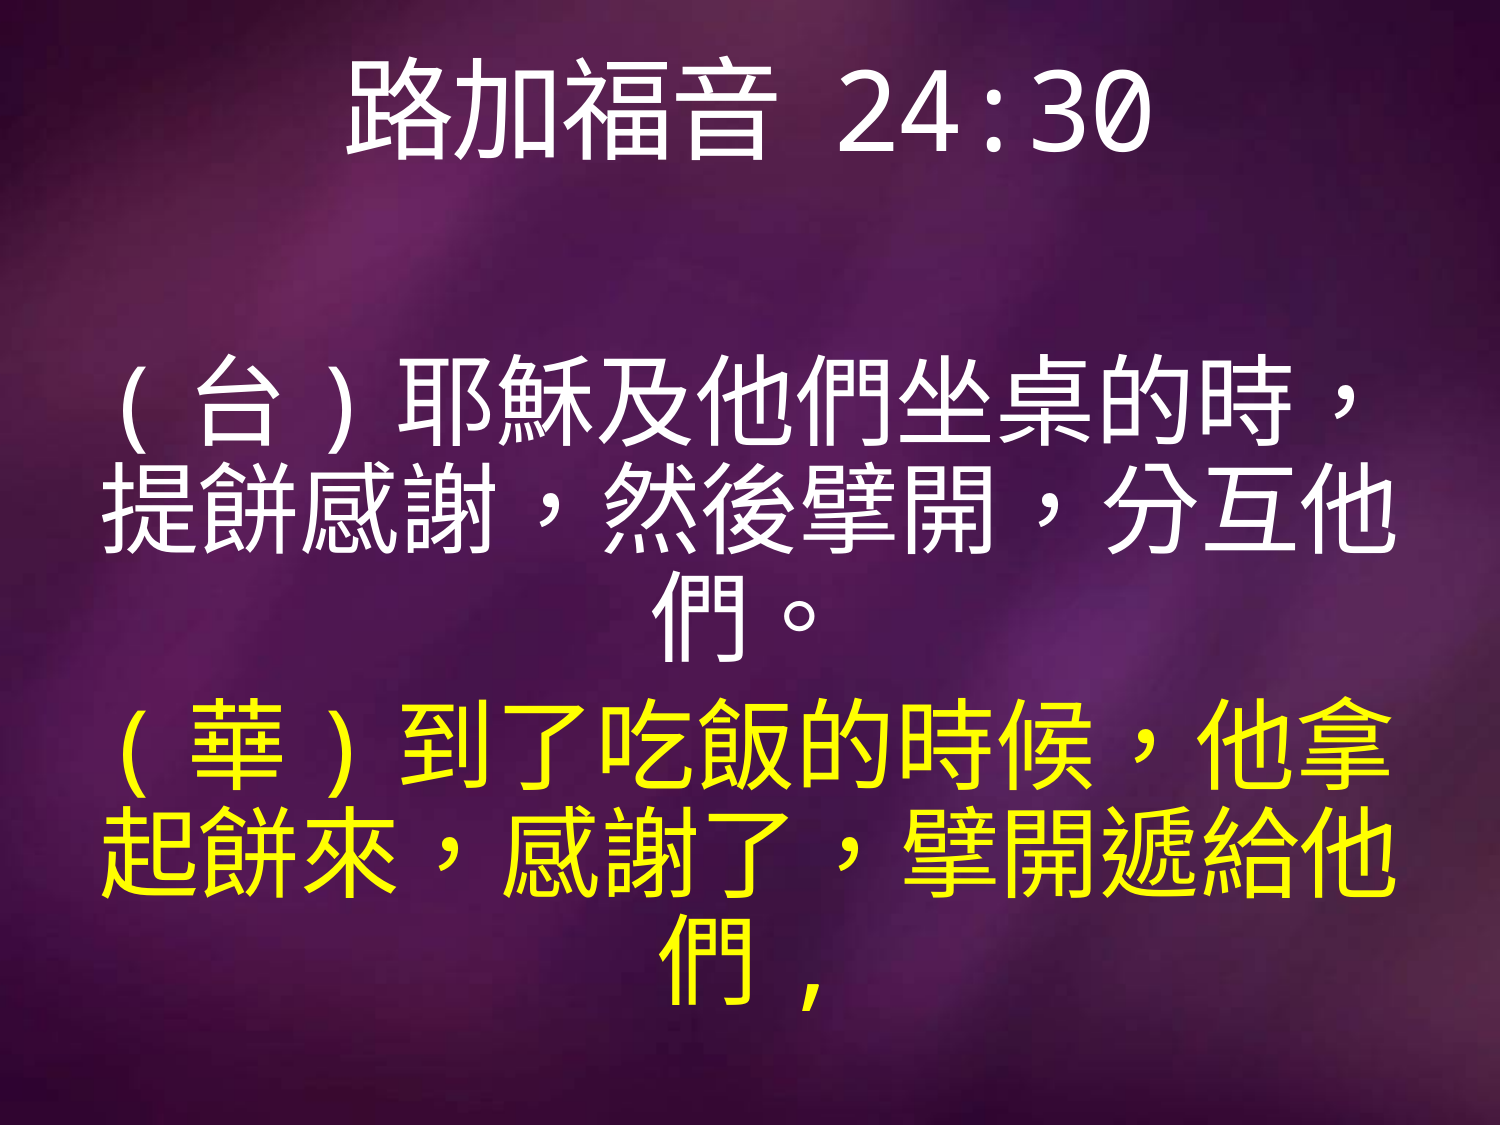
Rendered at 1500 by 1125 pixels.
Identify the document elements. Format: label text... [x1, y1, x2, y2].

picture [0, 0, 1500, 1125]
title 路加福音 24:30 [62, 38, 1438, 175]
list (台)耶穌及他們坐桌的時，提餅感謝，然後擘開，分互他們。 (華)到了吃飯的時候，他拿起餅來，感謝了，擘開遞給他們, [62, 352, 1438, 813]
